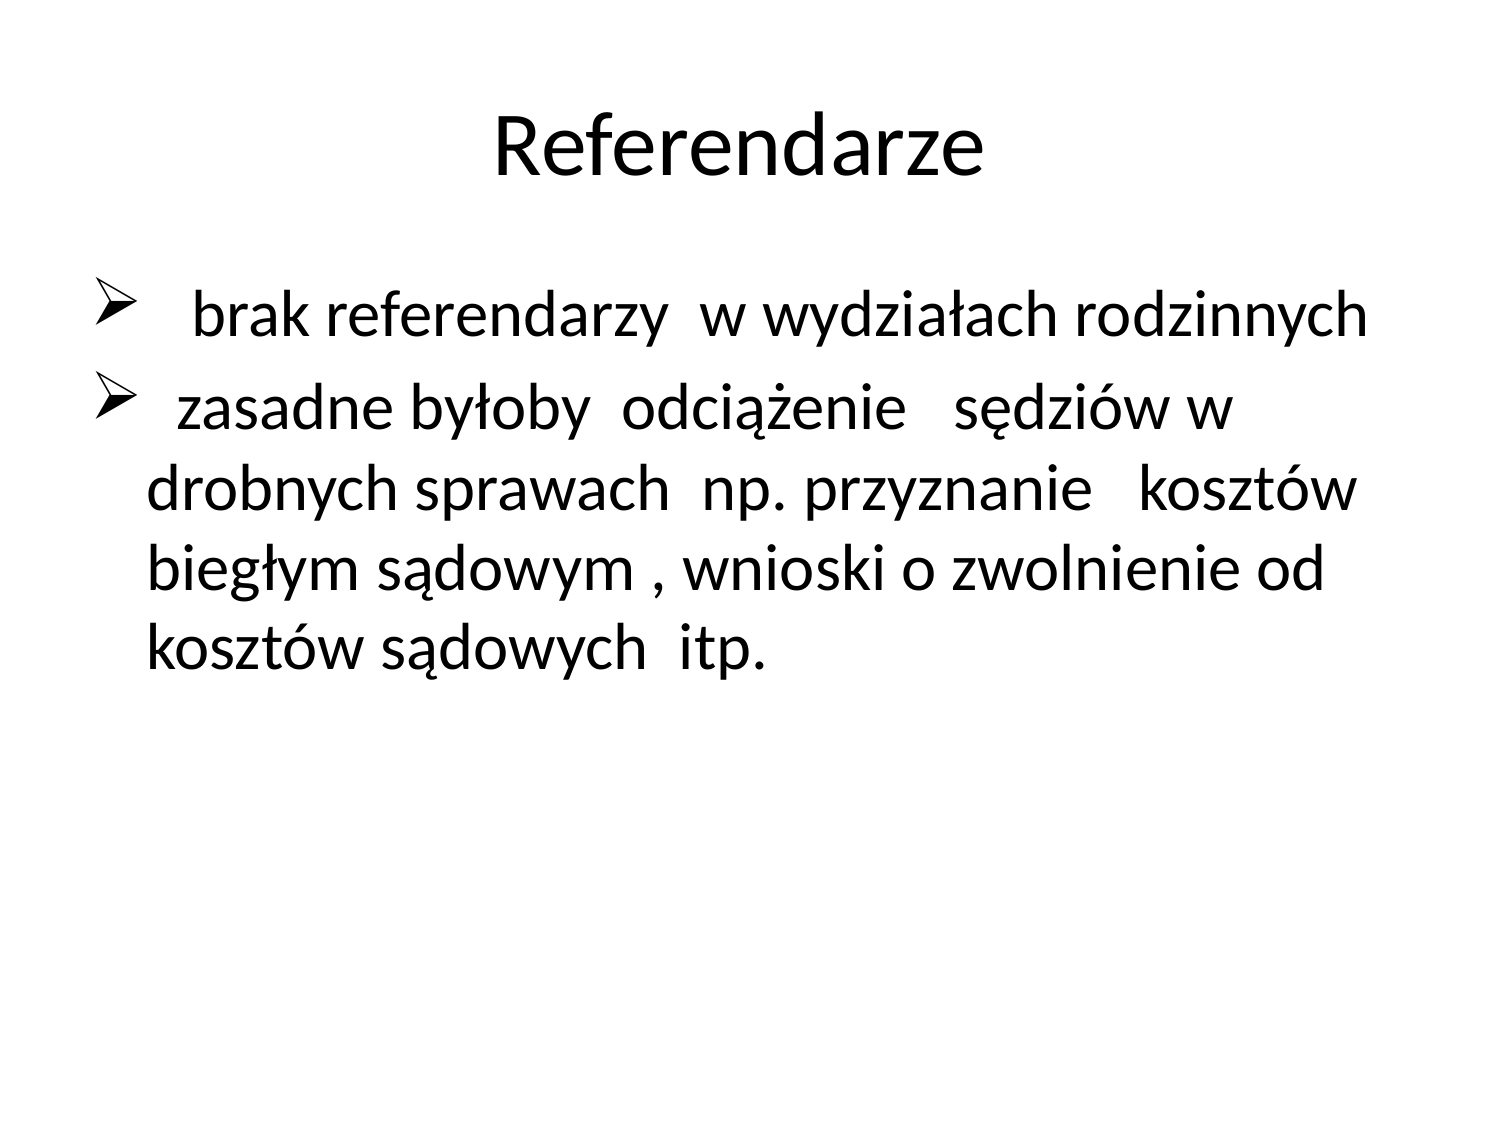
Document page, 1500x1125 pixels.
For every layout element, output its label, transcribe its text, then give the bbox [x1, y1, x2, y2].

list brak referendarzy w wydziałach rodzinnych zasadne byłoby odciążenie sędziów w drobnych sprawach np. przyznanie kosztów biegłym sądowym , wnioski o zwolnienie od kosztów sądowych itp. [75, 262, 1425, 1005]
title Referendarze [75, 45, 1425, 233]
